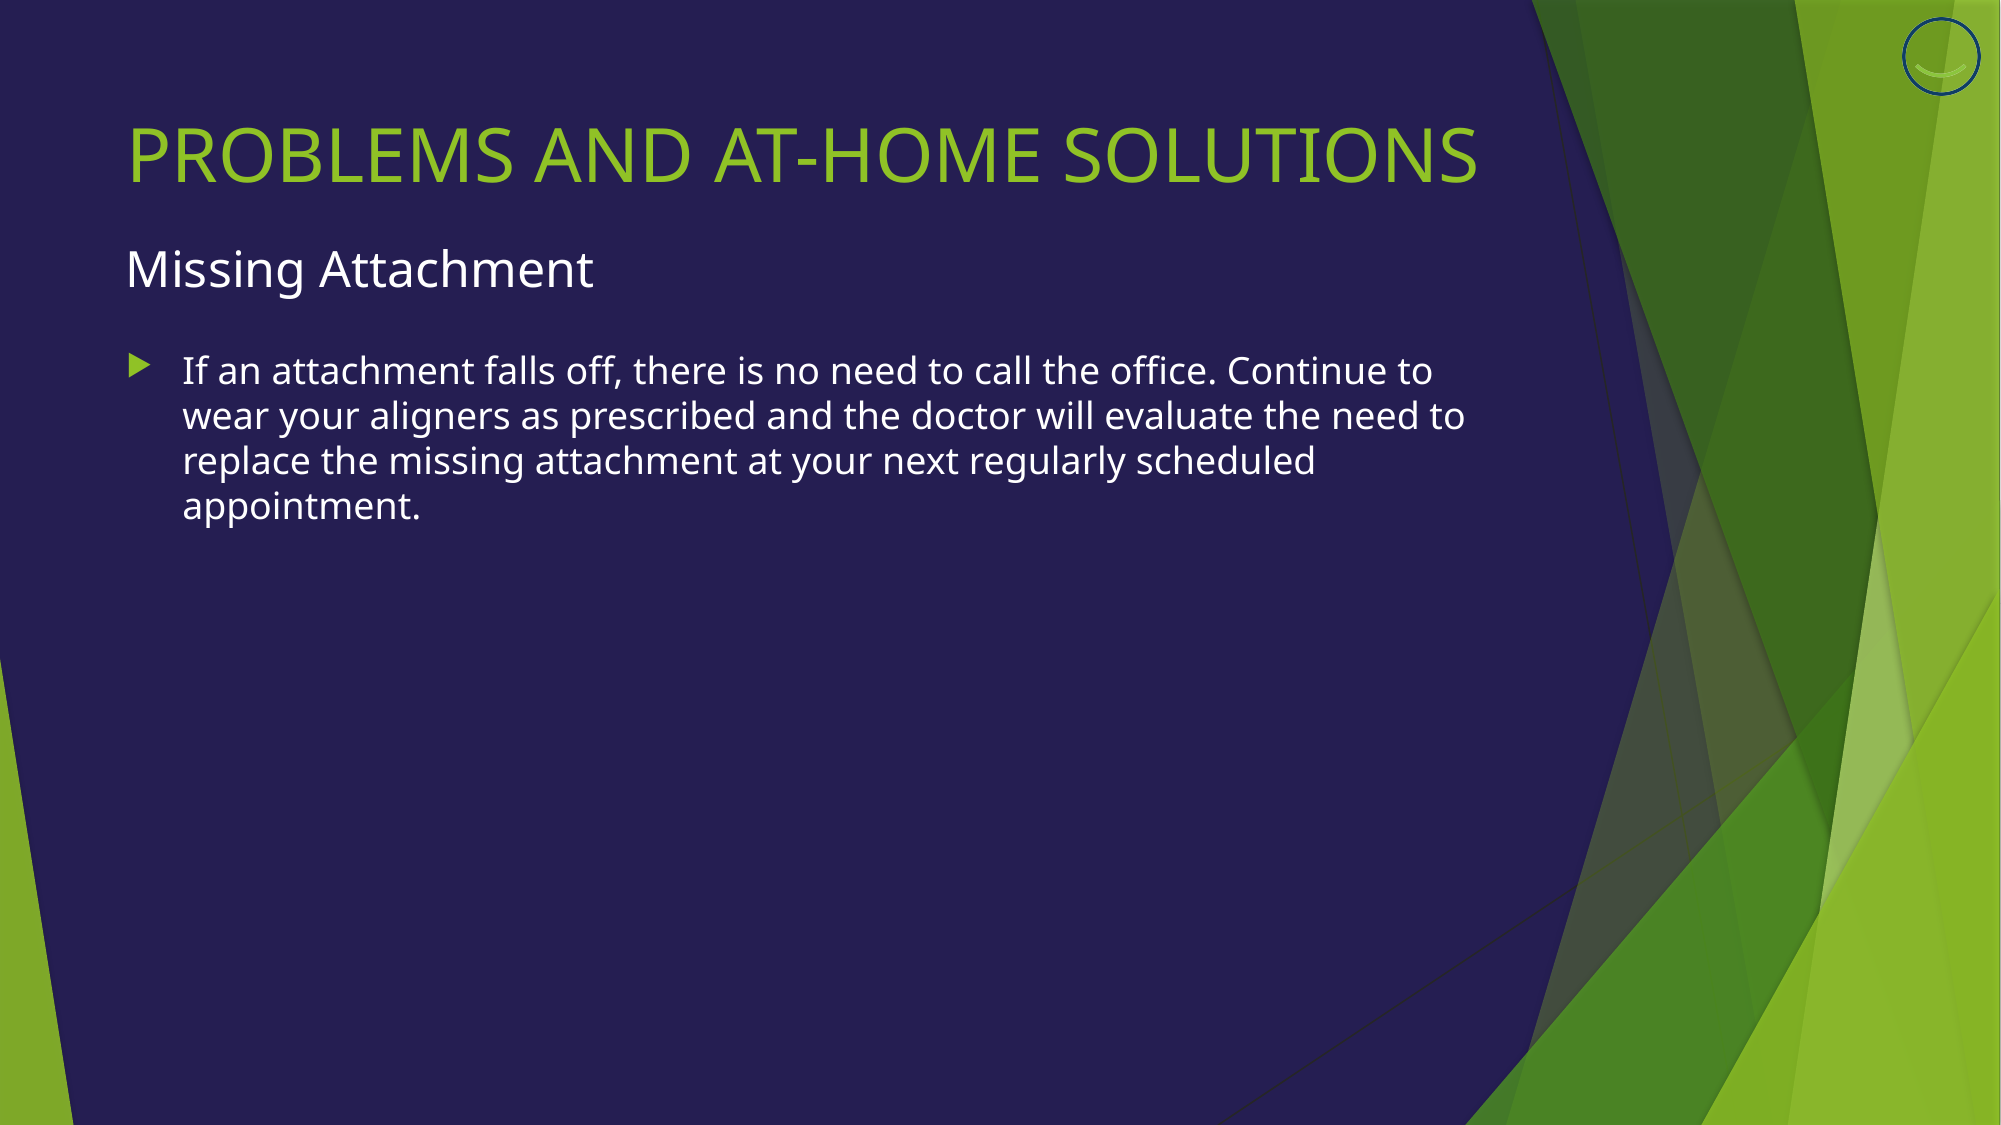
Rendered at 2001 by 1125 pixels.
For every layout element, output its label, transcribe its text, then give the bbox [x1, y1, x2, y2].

picture [1902, 17, 1982, 97]
title PROBLEMS AND AT-HOME SOLUTIONS [111, 99, 1522, 231]
text_box Missing Attachment [111, 230, 846, 305]
list If an attachment falls off, there is no need to call the office. Continue to wear your aligners as prescribed and the doctor will evaluate the need to replace the missing attachment at your next regularly scheduled appointment. [111, 339, 1522, 976]
